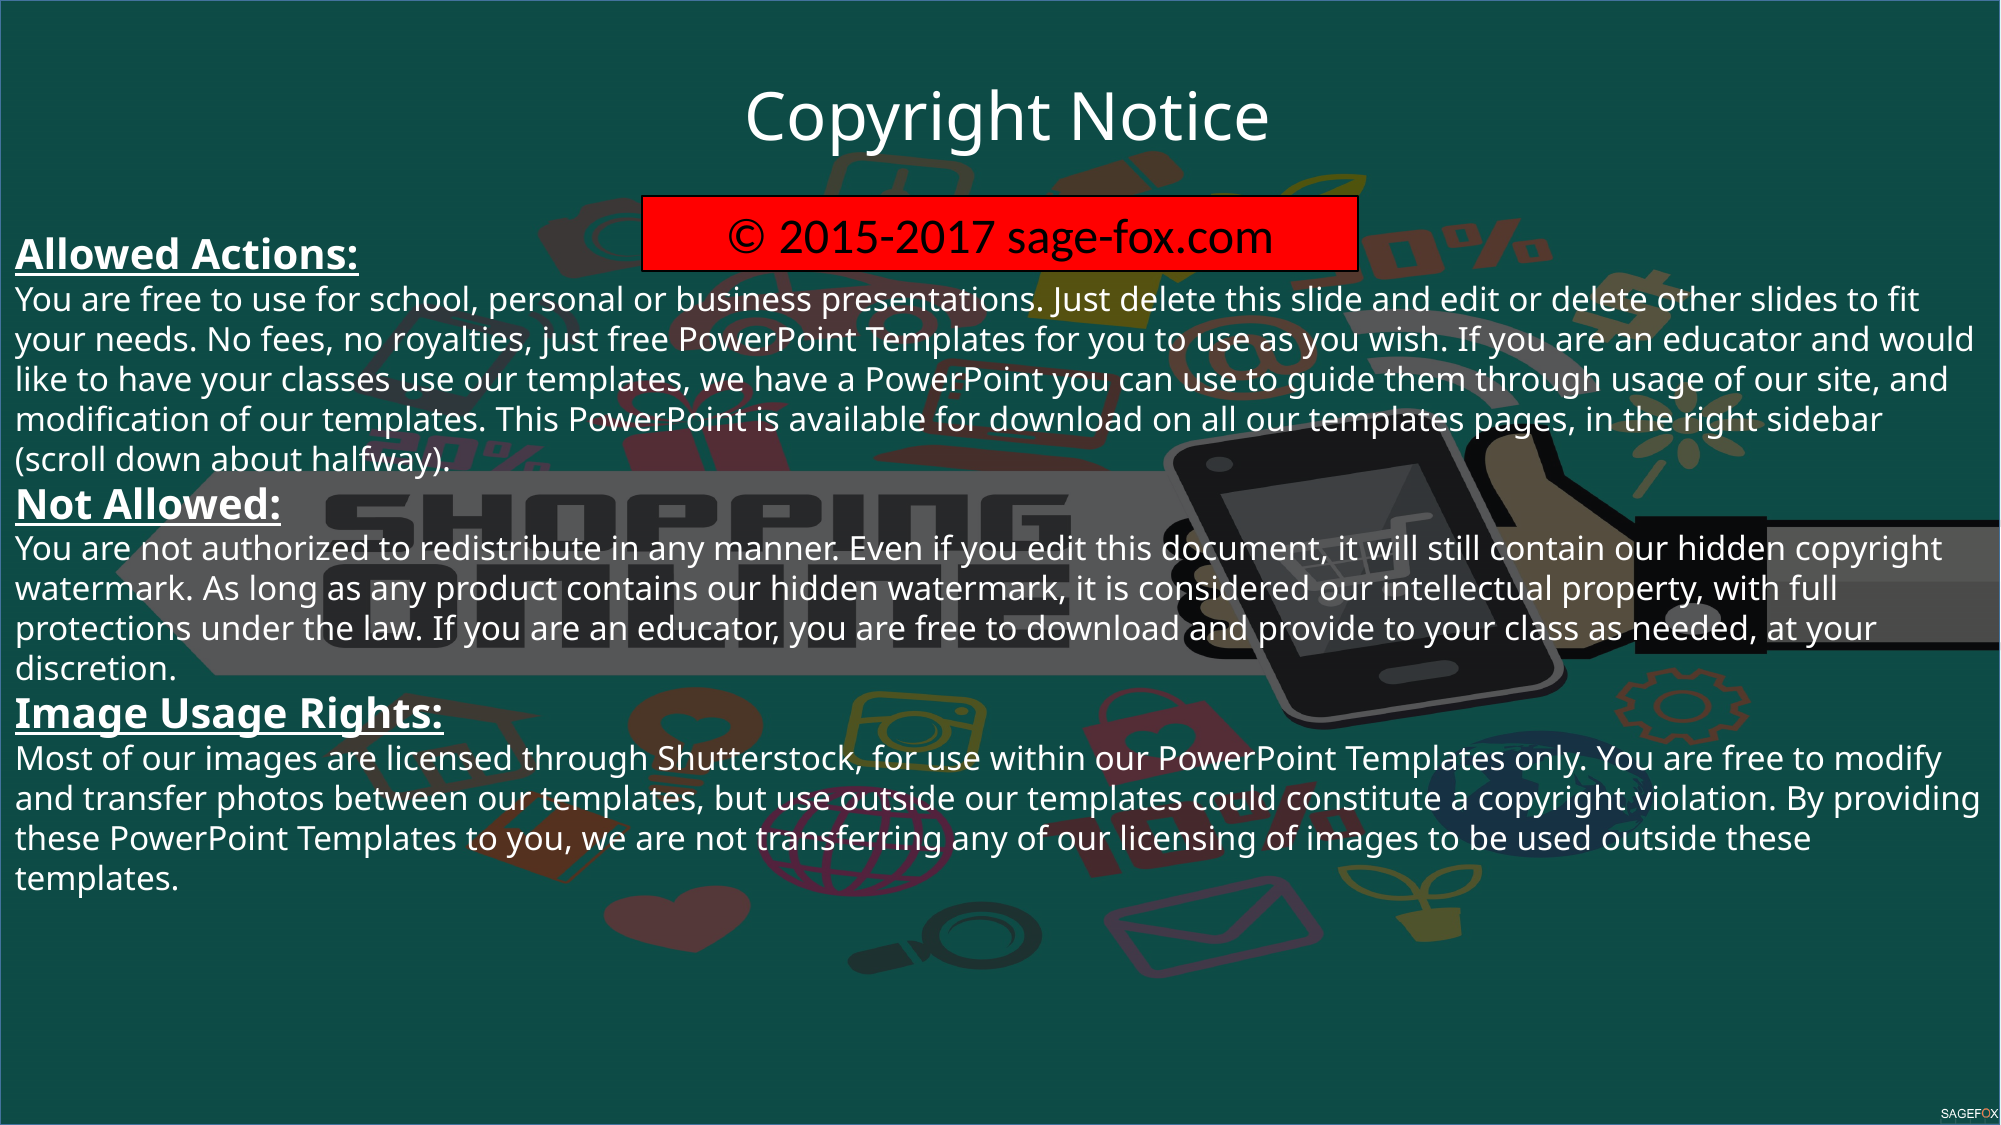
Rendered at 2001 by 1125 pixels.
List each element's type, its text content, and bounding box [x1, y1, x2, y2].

text_box © 2015-2017 sage-fox.com [641, 196, 1358, 272]
title Copyright Notice [493, 60, 1524, 178]
text_box Allowed Actions: You are free to use for school, personal or business presentations. Just delete this slide and edit or delete other slides to fit your needs. No fees, no royalties, just free PowerPoint Templates for you to use as you wish. If you are an educator and would like to have your classes use our templates, we have a PowerPoint you can use to guide them through usage of our site, and modification of our templates. This PowerPoint is available for download on all our templates pages, in the right sidebar (scroll down about halfway). Not Allowed: You are not authorized to redistribute in any manner. Even if you edit this document, it will still contain our hidden copyright watermark. As long as any product contains our hidden watermark, it is considered our intellectual property, with full protections under the law. If you are an educator, you are free to download and provide to your class as needed, at your discretion. Image Usage Rights: Most of our images are licensed through Shutterstock, for use within our PowerPoint Templates only. You are free to modify and transfer photos between our templates, but use outside our templates could constitute a copyright violation. By providing these PowerPoint Templates to you, we are not transferring any of our licensing of images to be used outside these templates. [0, 0, 2000, 1125]
